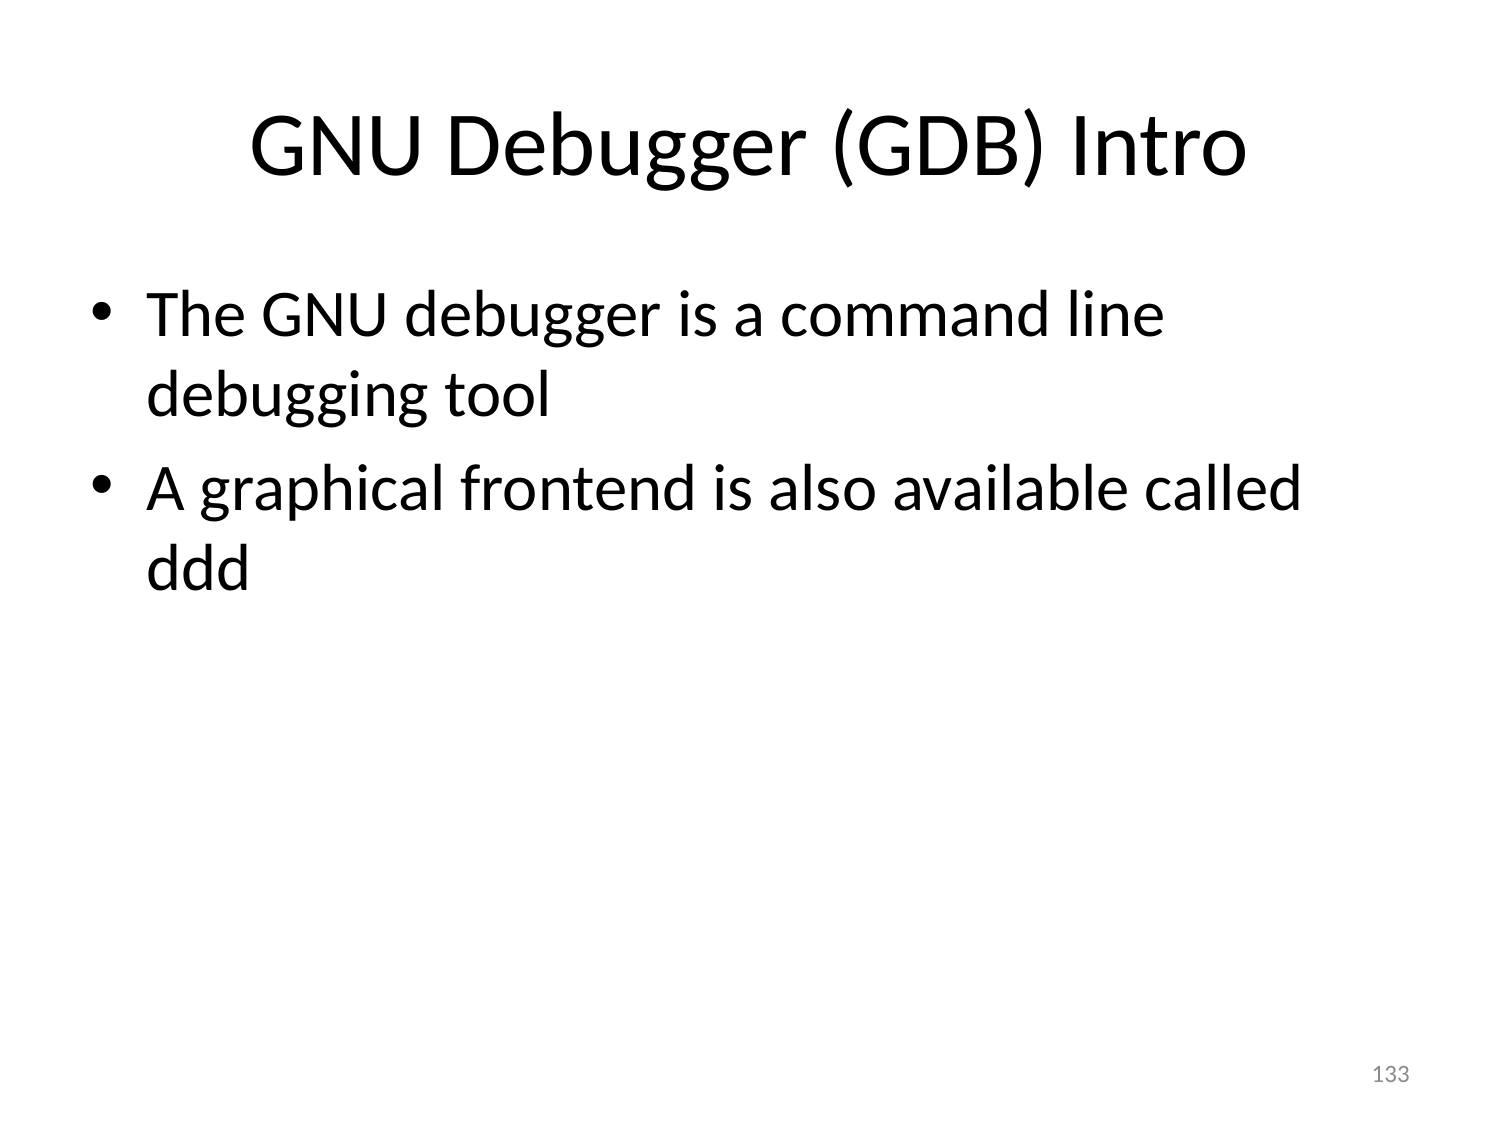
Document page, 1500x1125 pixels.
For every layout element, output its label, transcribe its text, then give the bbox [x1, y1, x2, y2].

title GNU Debugger (GDB) Intro [75, 45, 1425, 233]
slide_number 133 [1074, 1042, 1425, 1103]
list The GNU debugger is a command line debugging tool A graphical frontend is also available called ddd [75, 262, 1425, 1005]
